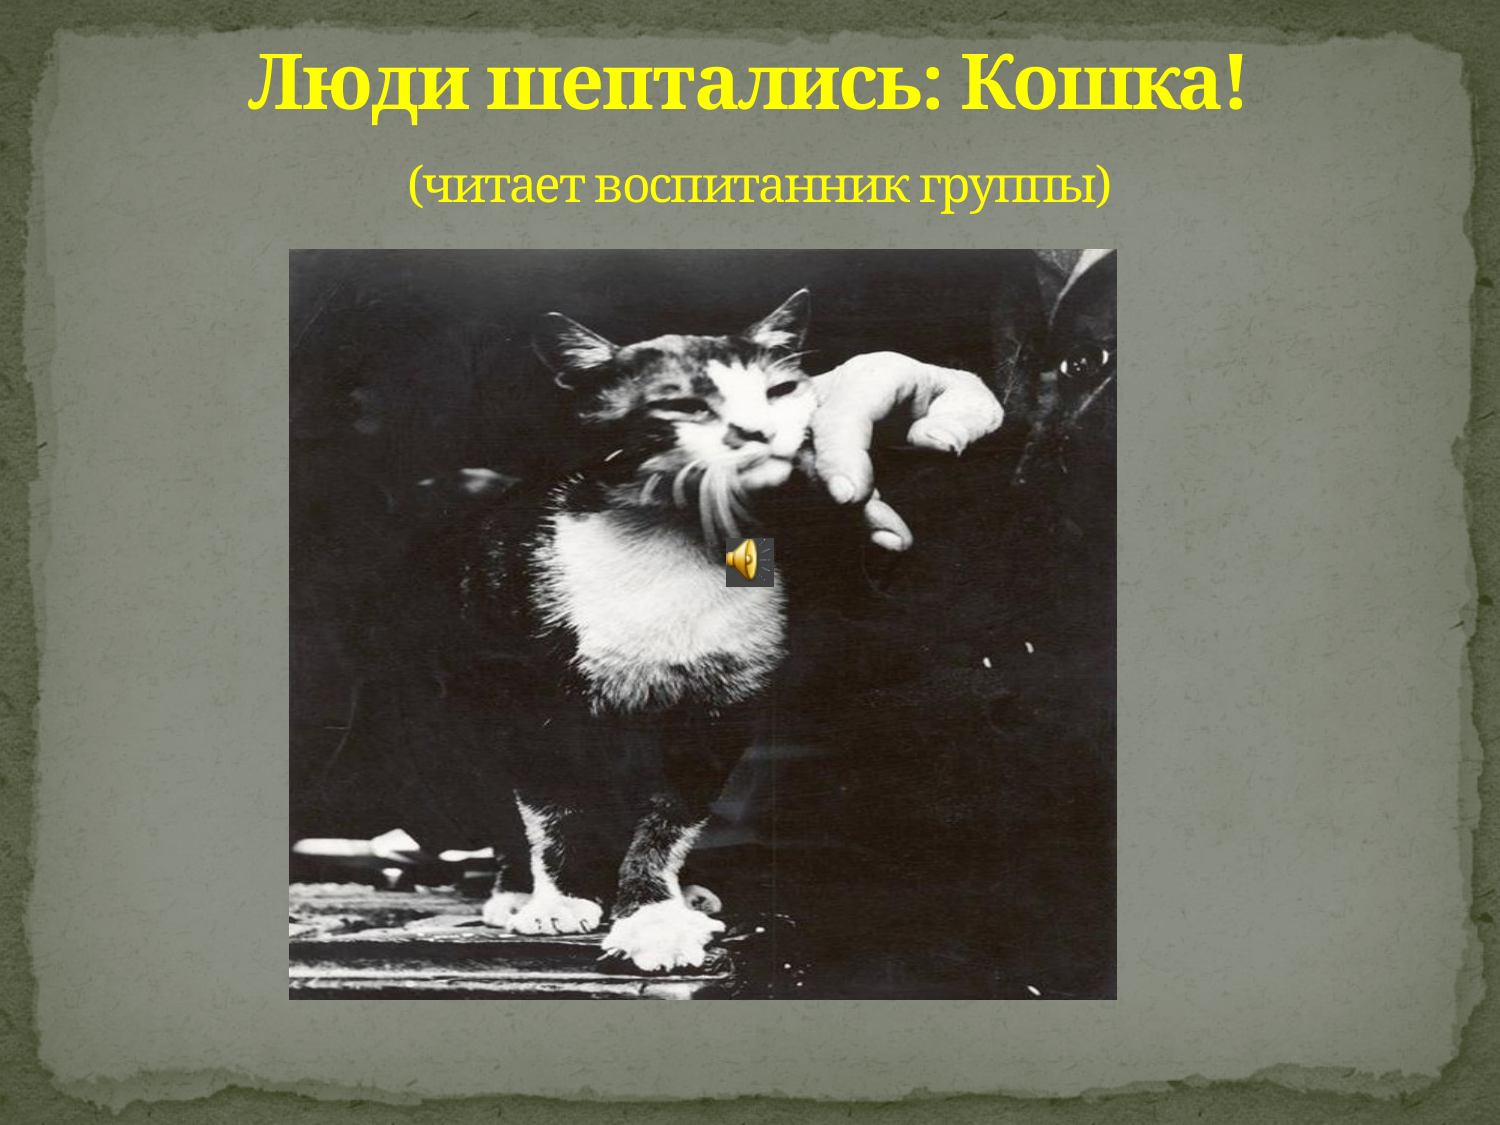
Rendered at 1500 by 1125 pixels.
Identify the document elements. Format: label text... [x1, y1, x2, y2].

picture [726, 539, 774, 586]
title Люди шептались: Кошка! (читает воспитанник группы) [74, 24, 1425, 225]
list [291, 251, 1116, 999]
